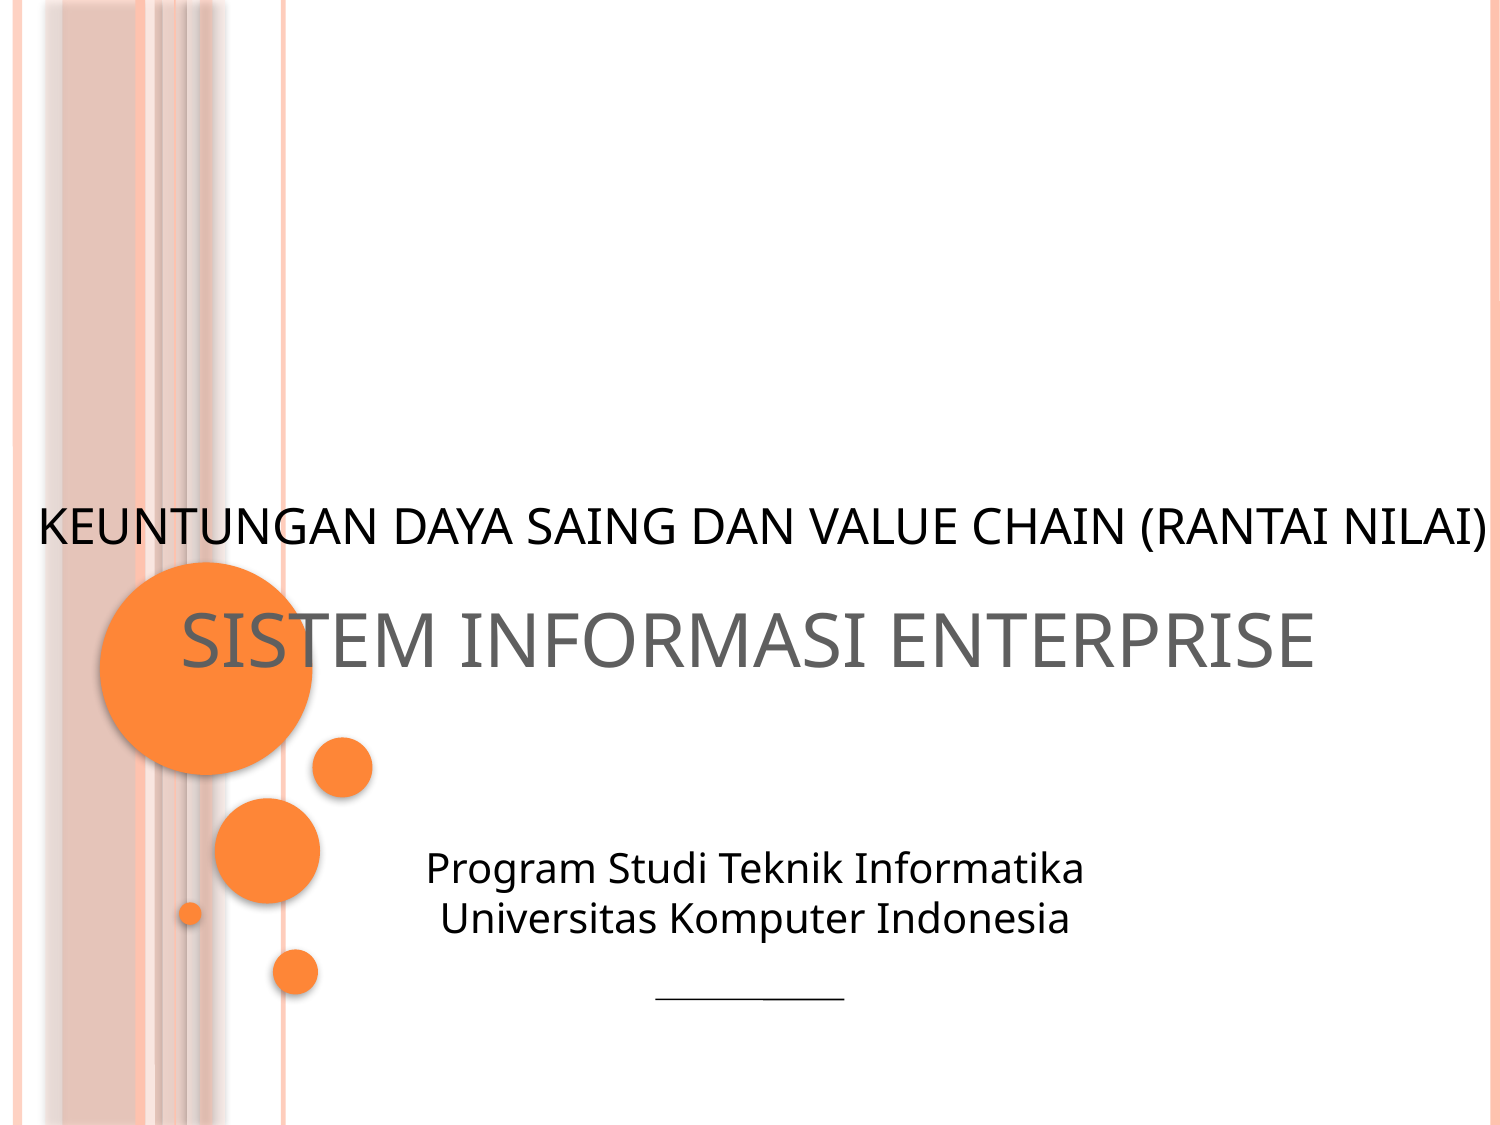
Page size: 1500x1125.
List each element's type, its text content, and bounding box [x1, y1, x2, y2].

text_box Program Studi Teknik Informatika Universitas Komputer Indonesia [230, 834, 1281, 949]
text_box KEUNTUNGAN DAYA SAING DAN VALUE CHAIN (RANTAI NILAI) [22, 486, 1500, 562]
text_box SISTEM INFORMASI ENTERPRISE [165, 585, 1333, 691]
